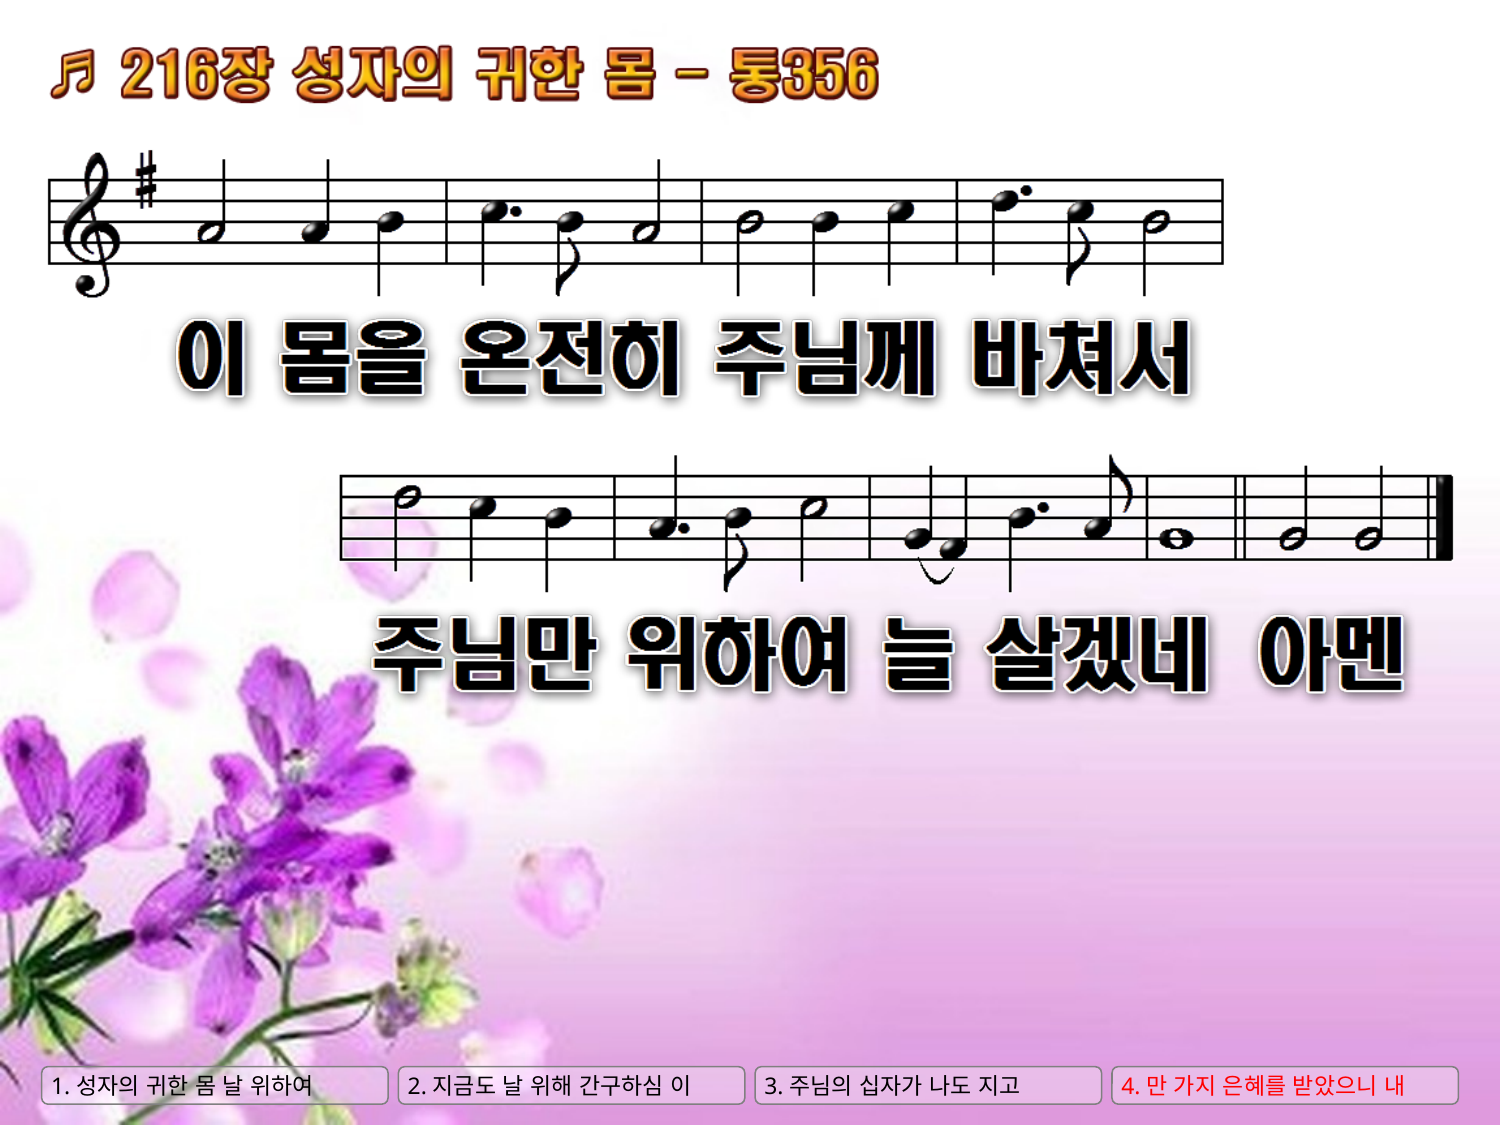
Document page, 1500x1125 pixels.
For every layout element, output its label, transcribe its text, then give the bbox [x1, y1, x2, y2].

text_box 3.주님의 십자가 나도 지고 [755, 1066, 1102, 1105]
text_box 4.만 가지 은혜를 받았으니 내 [1111, 1066, 1459, 1105]
picture [0, 0, 1500, 1125]
text_box 1.성자의 귀한 몸 날 위하여 [41, 1066, 389, 1105]
text_box 2.지금도 날 위해 간구하심 이 [398, 1066, 745, 1105]
